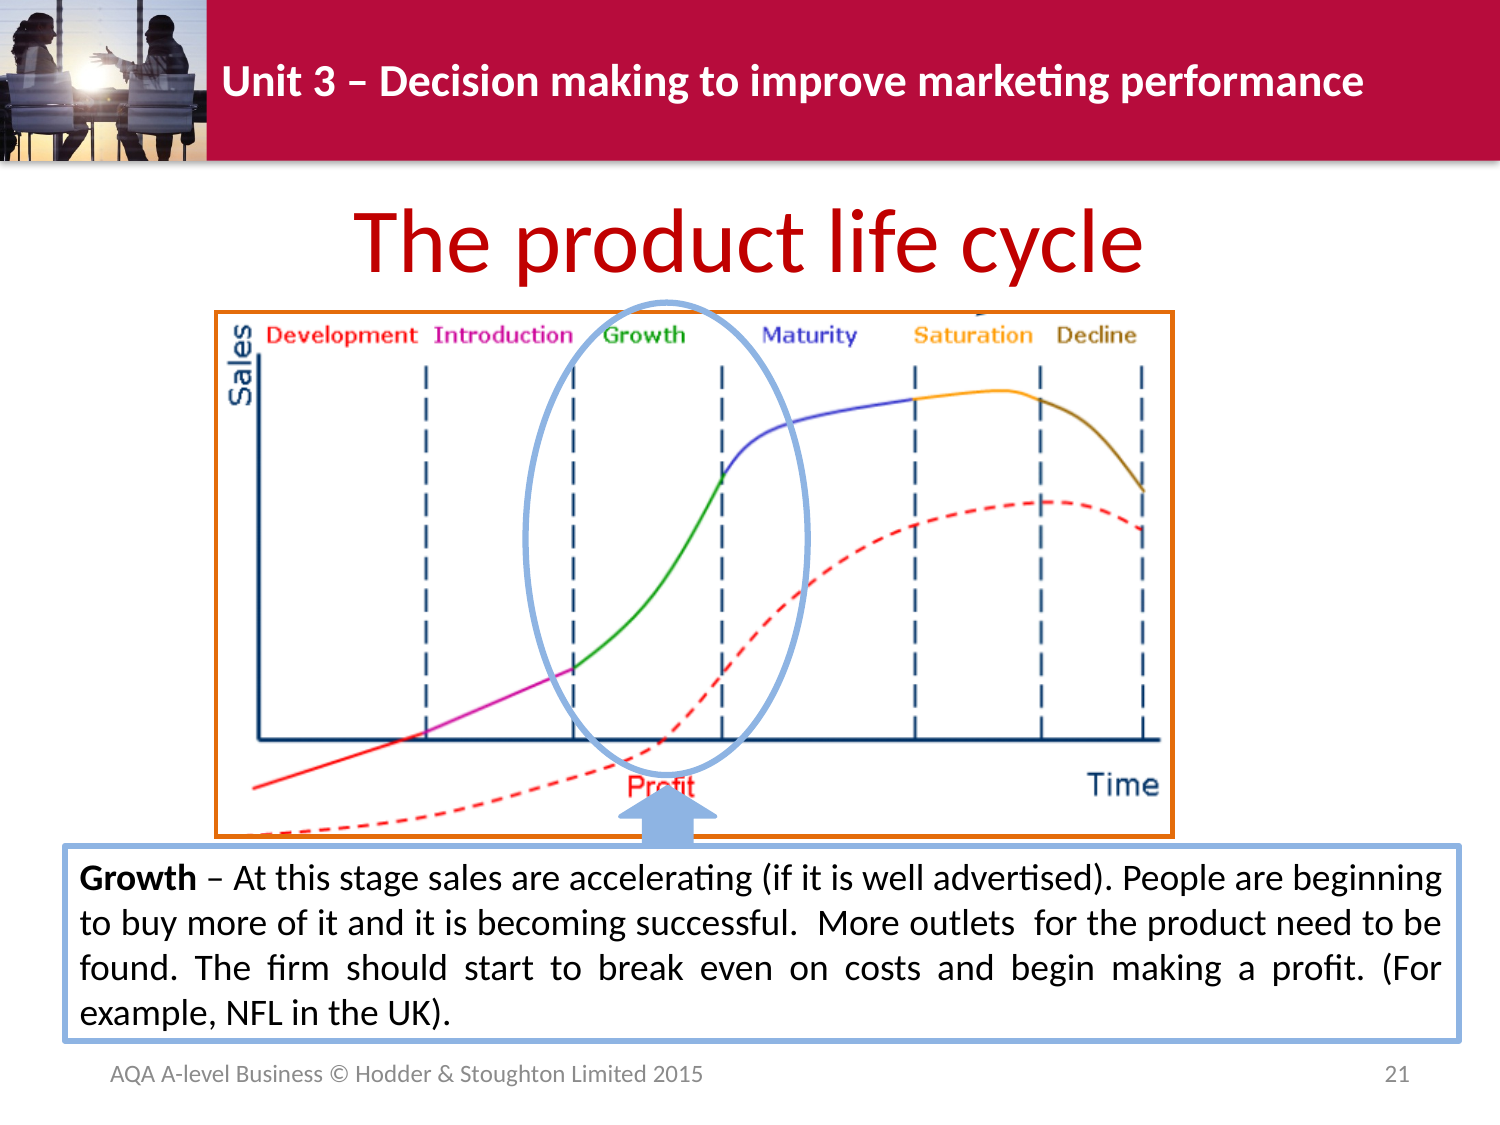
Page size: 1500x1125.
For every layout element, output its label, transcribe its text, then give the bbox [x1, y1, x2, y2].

picture [0, 0, 207, 160]
slide_number 21 [1074, 1050, 1425, 1103]
text_box The product life cycle [0, 160, 1500, 311]
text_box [64, 302, 1459, 1044]
footer AQA A-level Business © Hodder & Stoughton Limited 2015 [76, 1050, 739, 1103]
